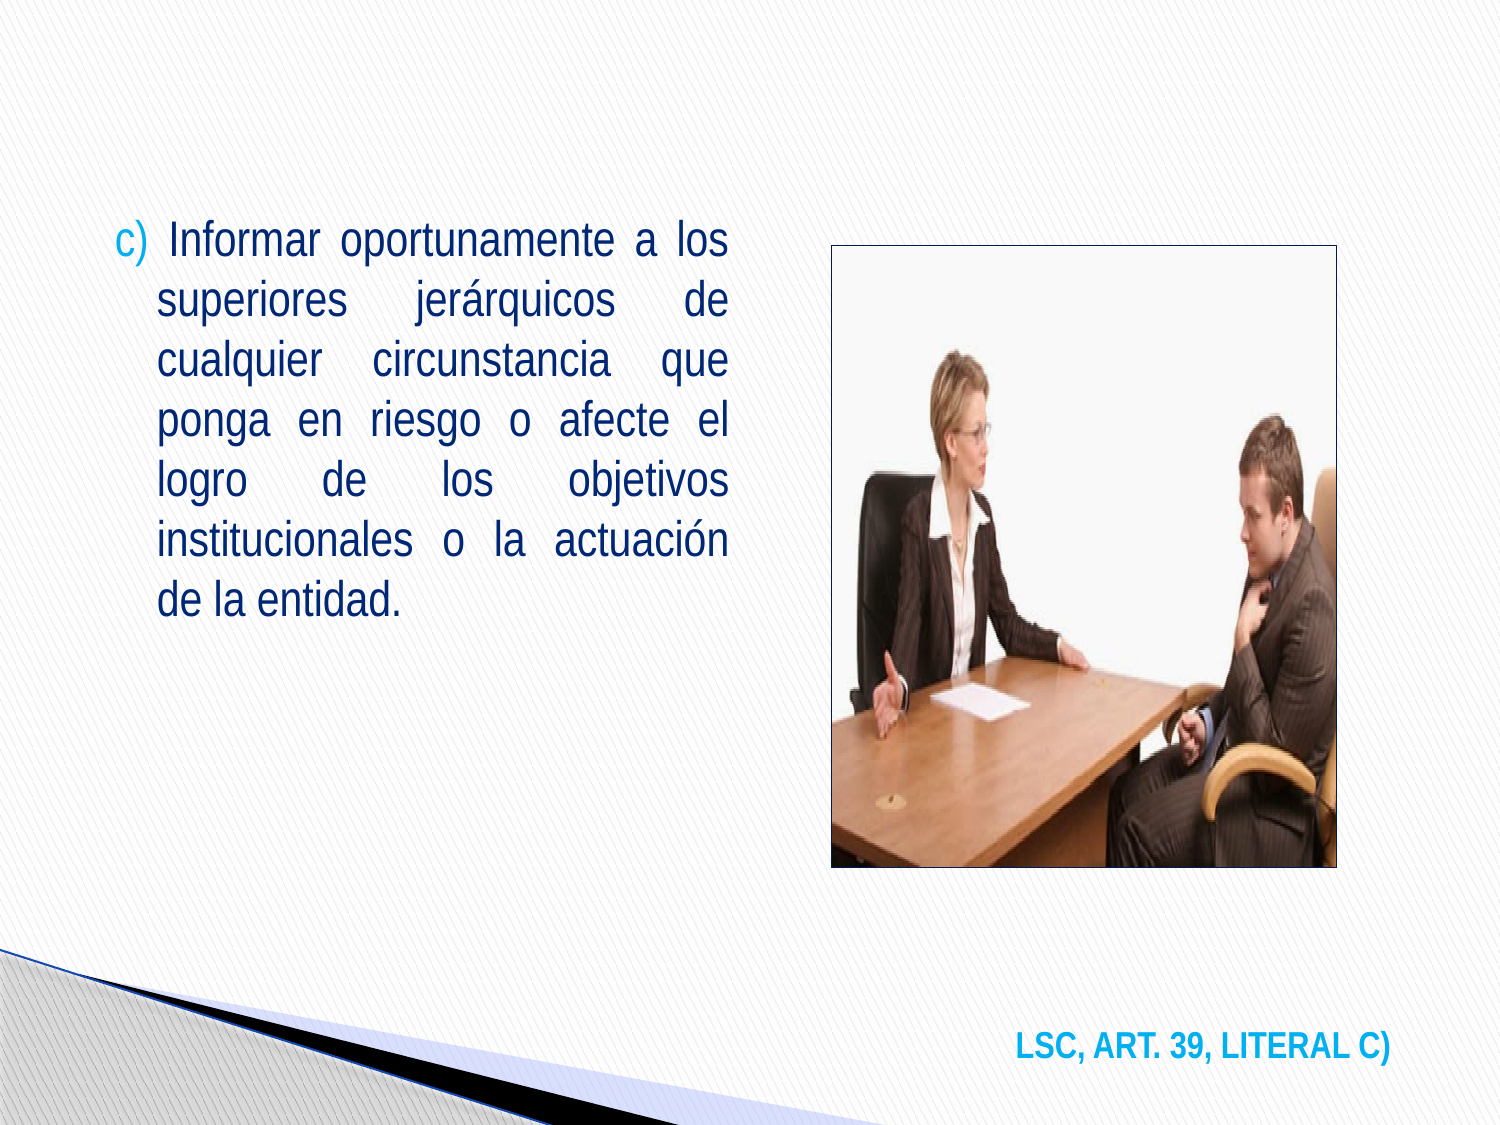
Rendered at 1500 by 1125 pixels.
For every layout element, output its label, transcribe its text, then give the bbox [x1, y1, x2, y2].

list c) Informar oportunamente a los superiores jerárquicos de cualquier circunstancia que ponga en riesgo o afecte el logro de los objetivos institucionales o la actuación de la entidad. [82, 199, 745, 1024]
picture [831, 245, 1337, 868]
text_box LSC, ART. 39, LITERAL C) [945, 1003, 1411, 1083]
